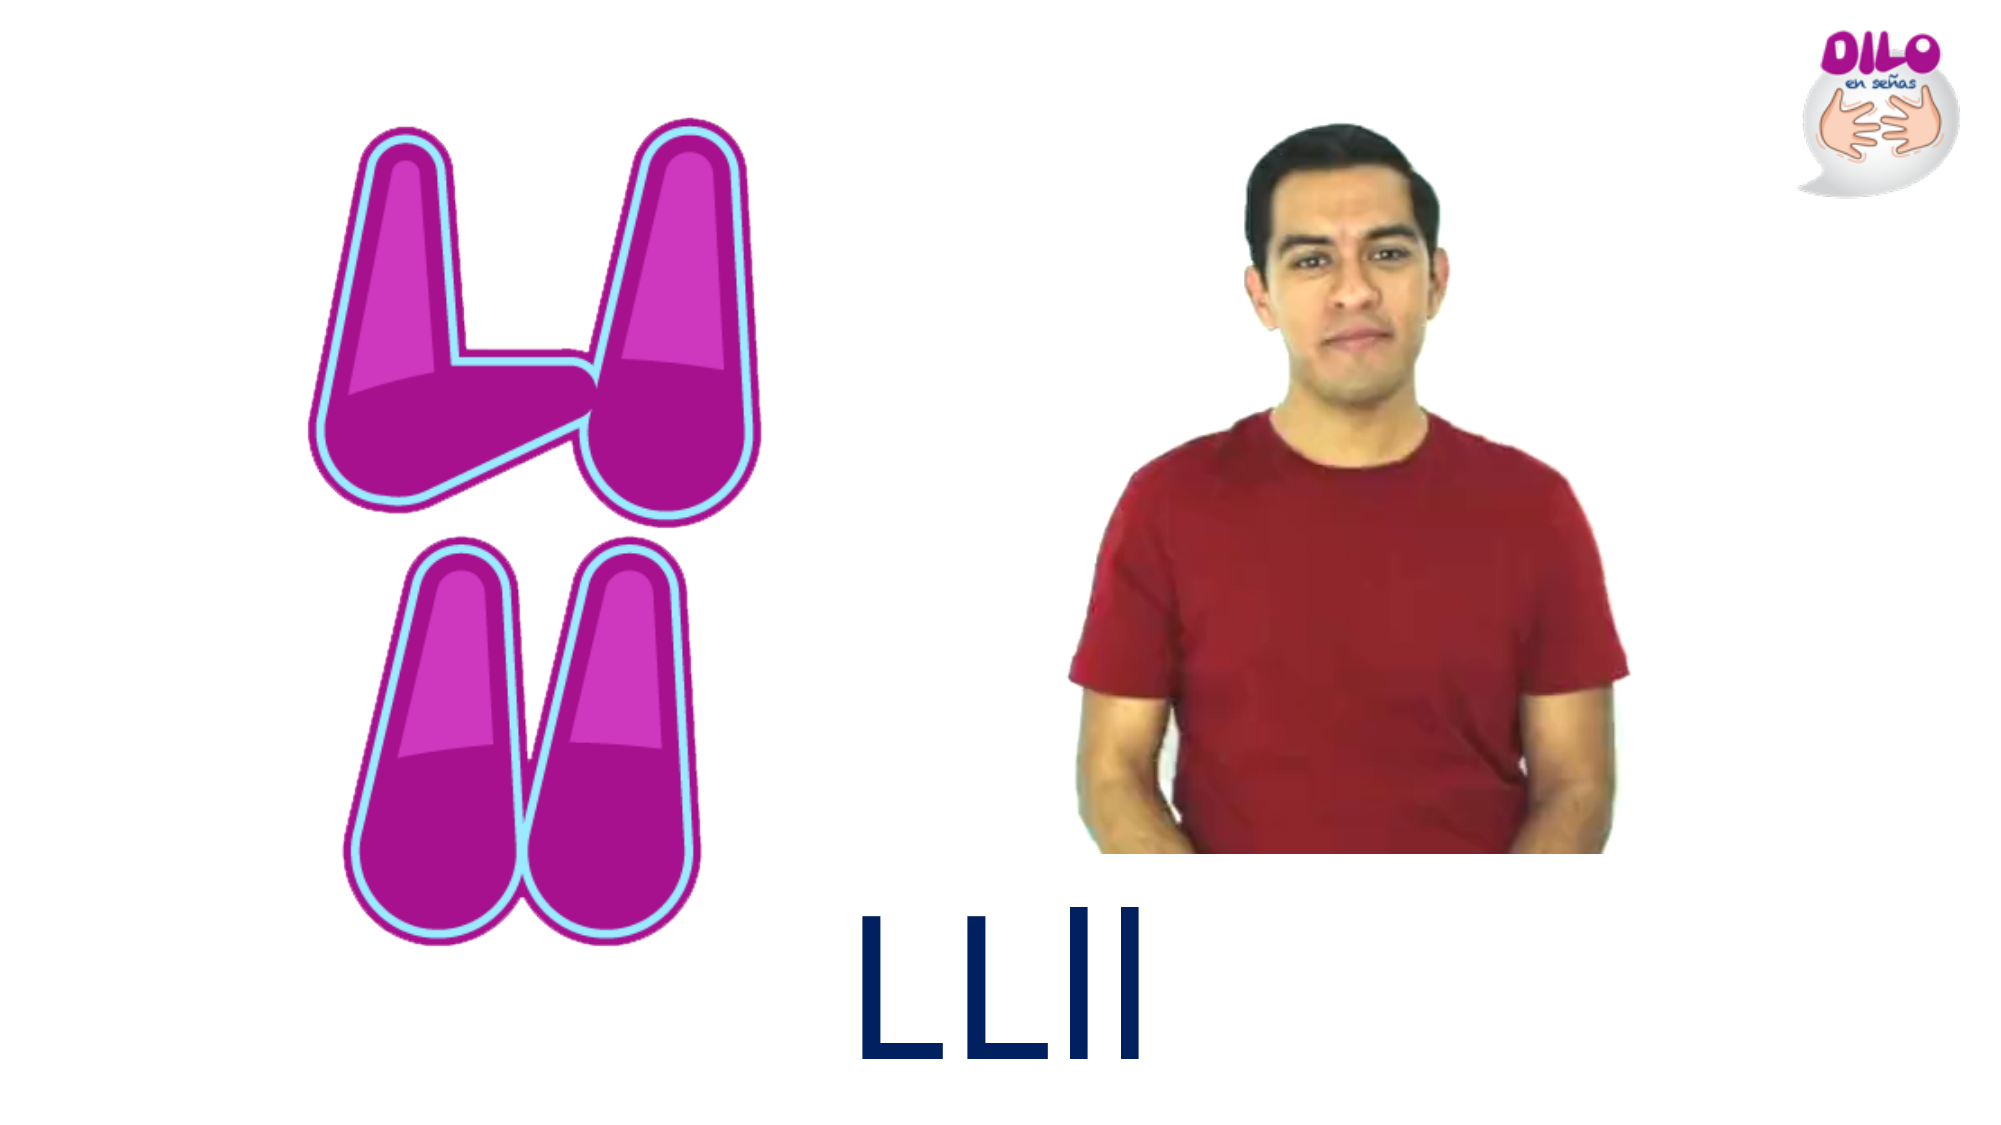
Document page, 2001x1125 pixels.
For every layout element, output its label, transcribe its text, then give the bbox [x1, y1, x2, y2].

text_box LLll [0, 833, 2000, 1079]
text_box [647, 62, 1770, 855]
picture [285, 107, 781, 956]
picture [1794, 29, 1966, 200]
